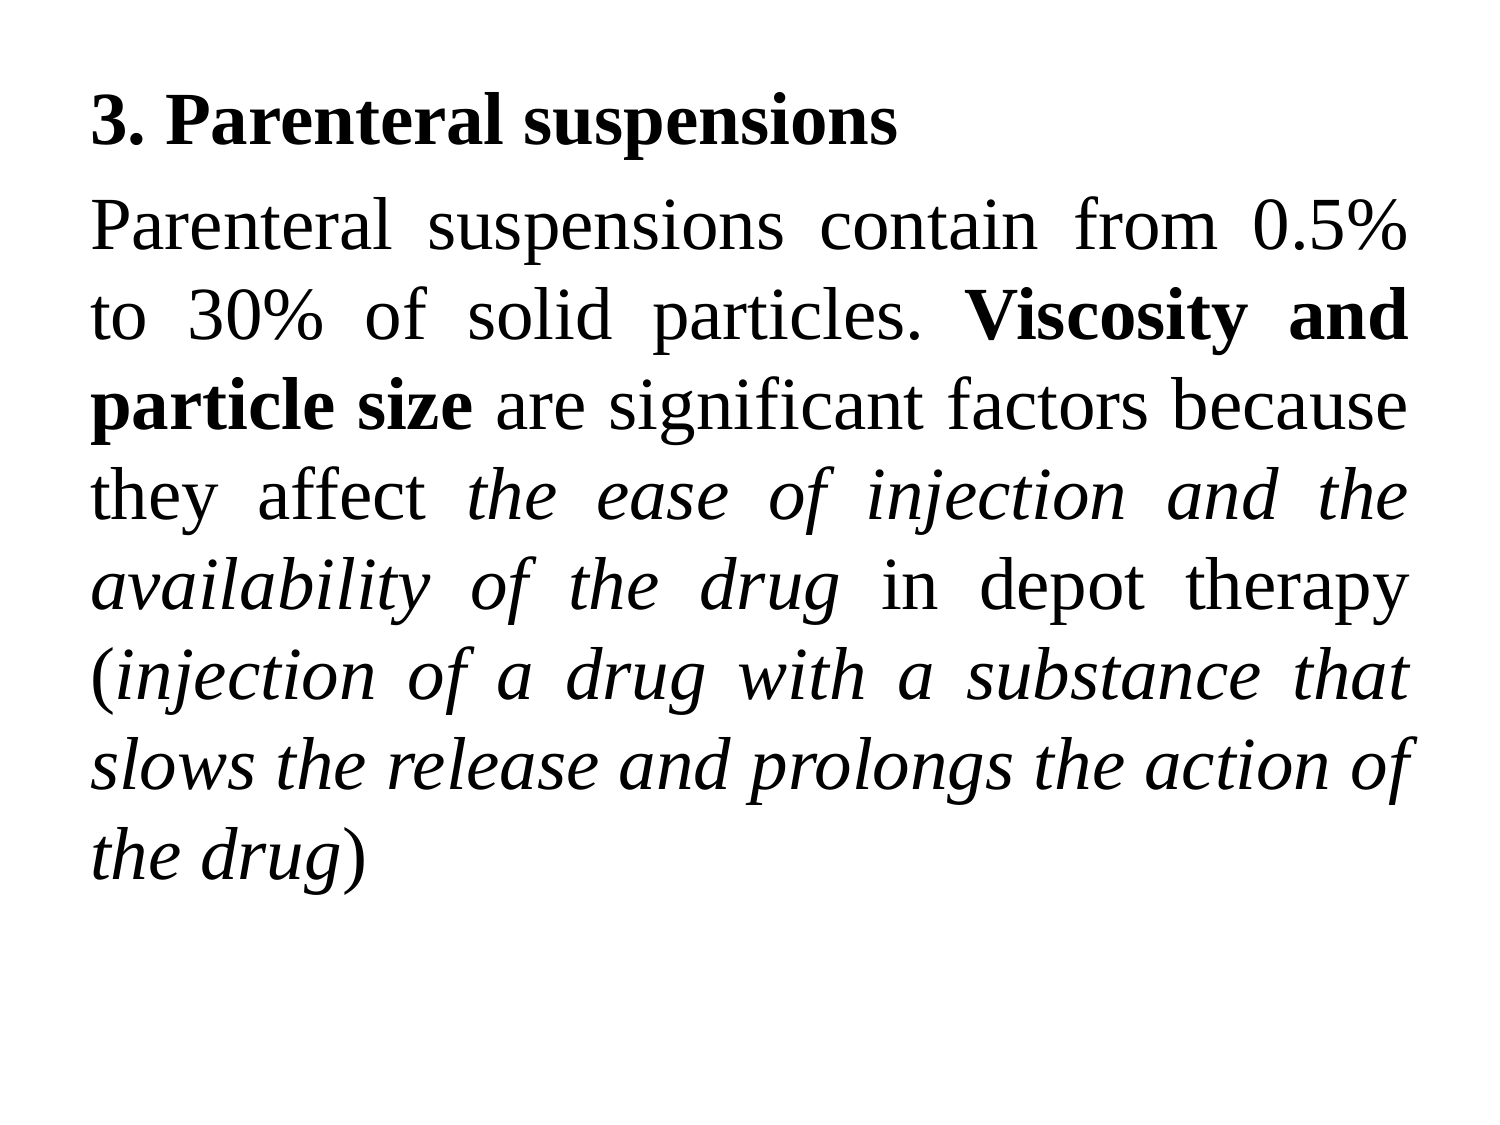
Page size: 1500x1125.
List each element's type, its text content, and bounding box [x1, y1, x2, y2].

list 3. Parenteral suspensions Parenteral suspensions contain from 0.5% to 30% of solid particles. Viscosity and particle size are significant factors because they affect the ease of injection and the availability of the drug in depot therapy (injection of a drug with a substance that slows the release and prolongs the action of the drug) [75, 62, 1425, 1005]
